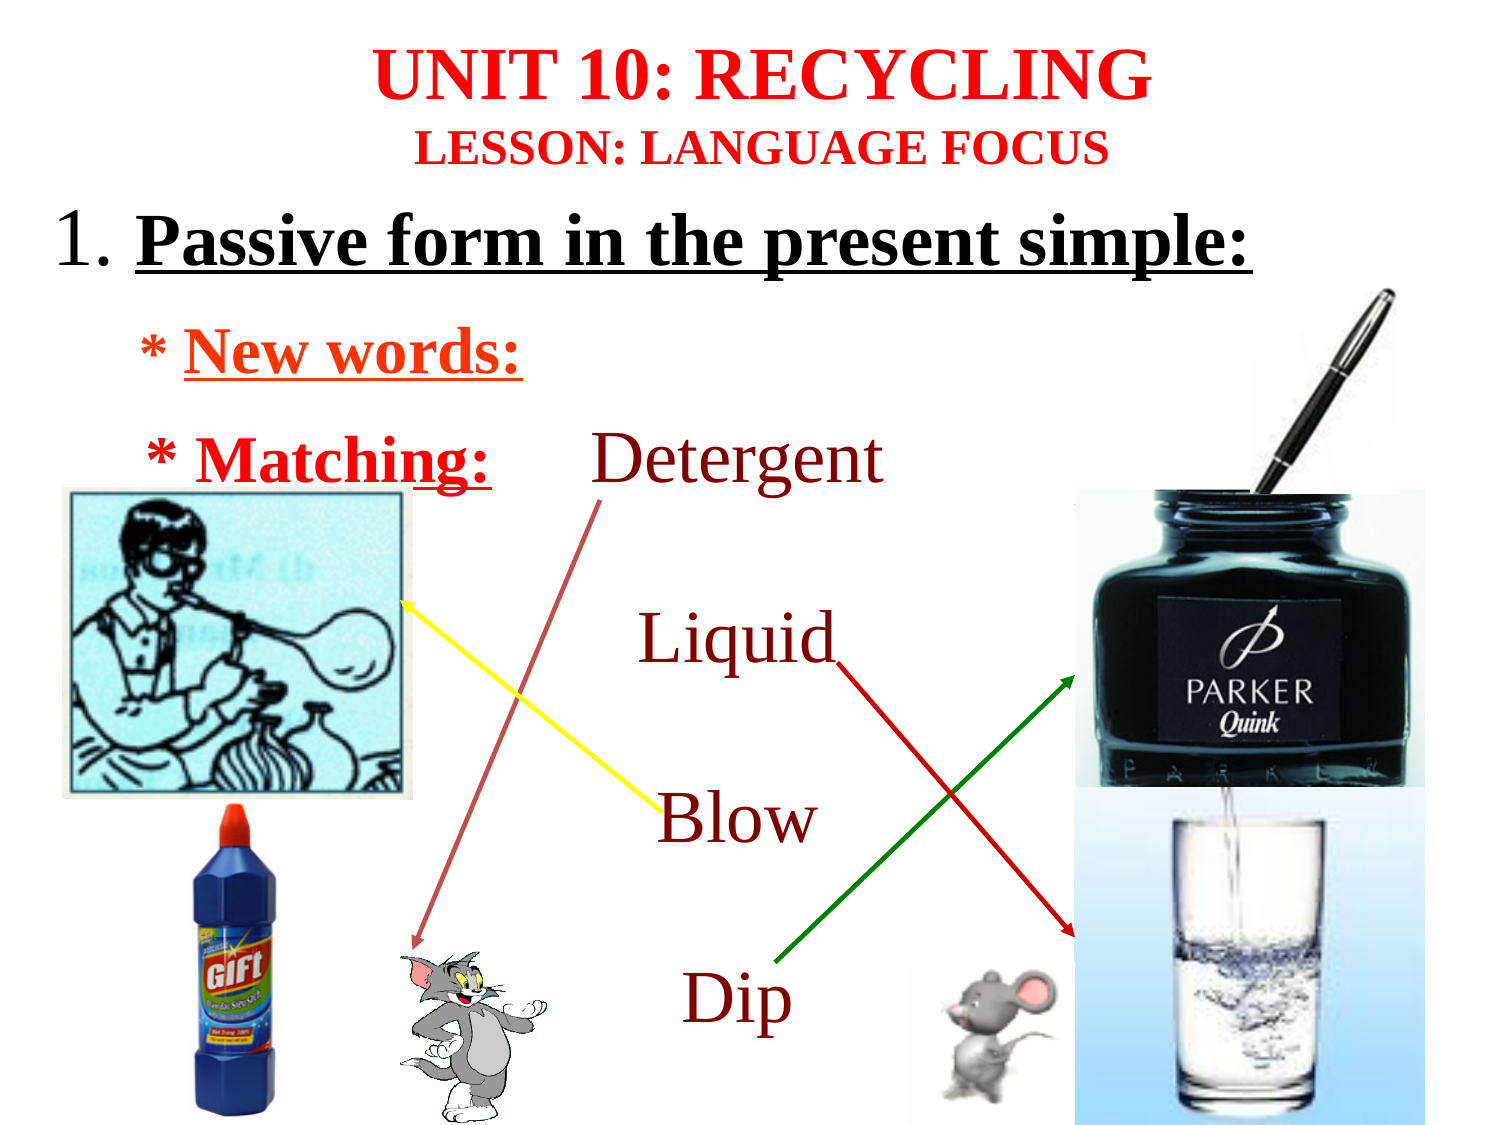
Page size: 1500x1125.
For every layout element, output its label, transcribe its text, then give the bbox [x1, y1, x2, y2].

picture [907, 287, 1500, 1125]
text_box UNIT 10: RECYCLING LESSON: LANGUAGE FOCUS [337, 0, 1188, 174]
text_box 1. Passive form in the present simple: [37, 174, 1450, 290]
text_box [951, 676, 1069, 793]
text_box [411, 696, 519, 948]
text_box [837, 662, 1069, 936]
text_box * Matching: [124, 387, 513, 525]
text_box * New words: [124, 299, 538, 395]
text_box Detergent Liquid Blow Dip [624, 500, 850, 1125]
picture [62, 487, 551, 1125]
